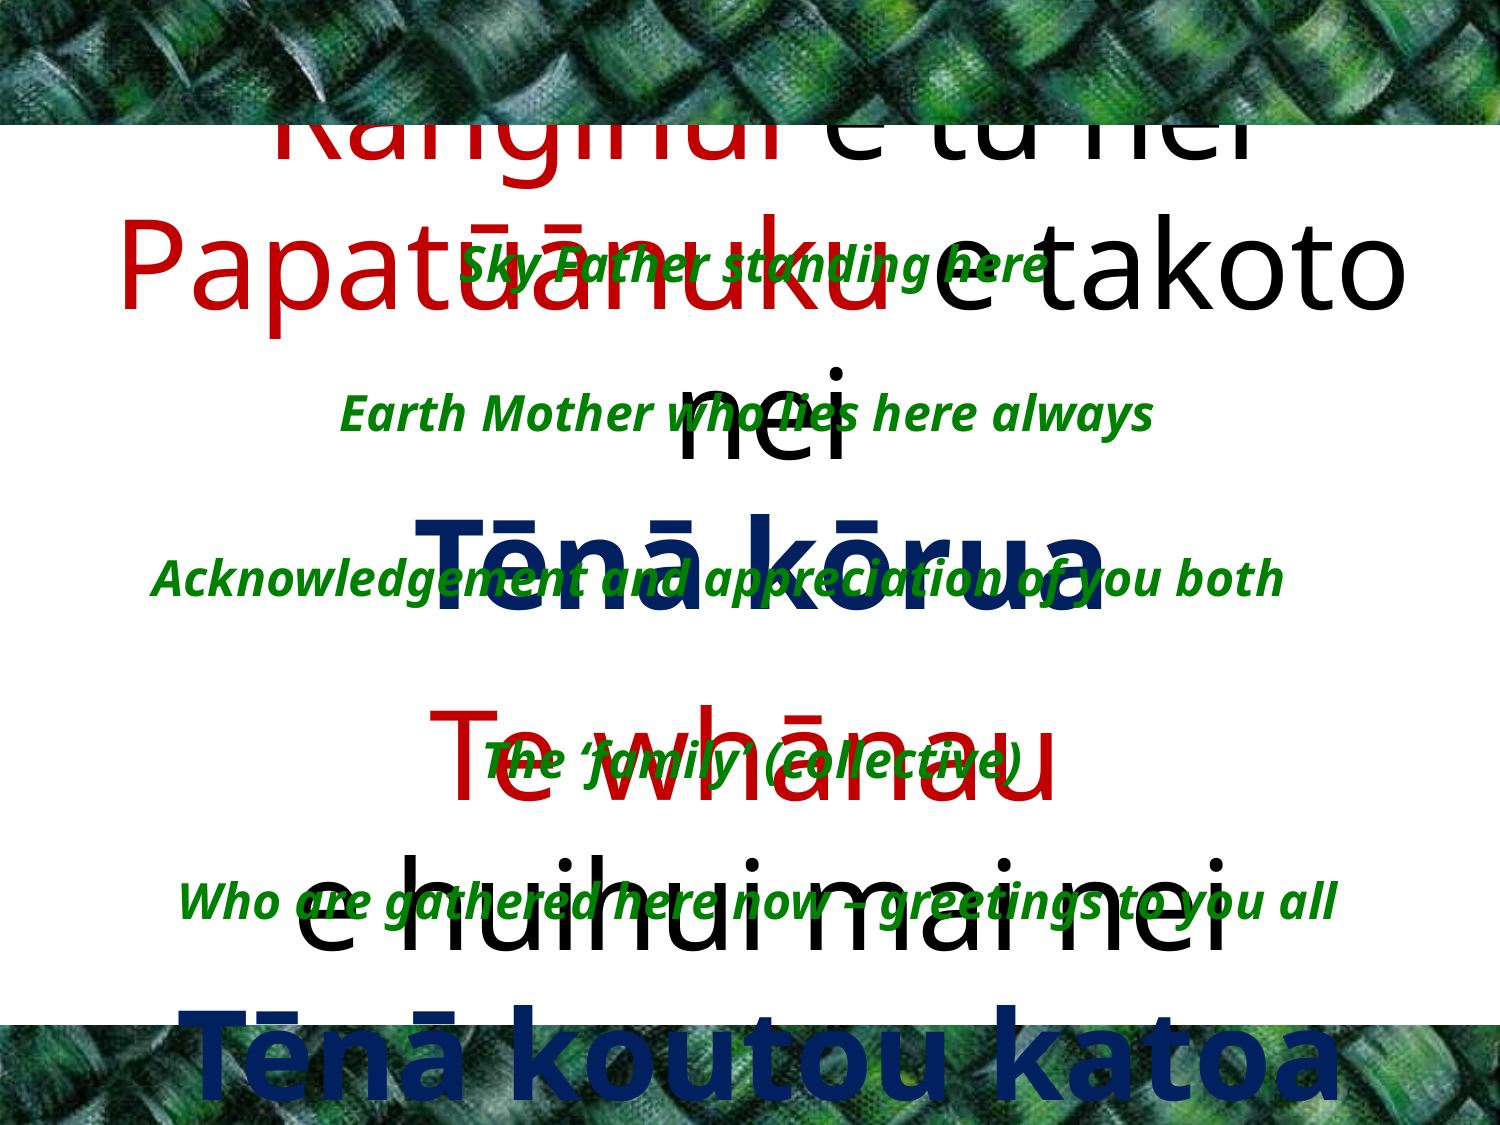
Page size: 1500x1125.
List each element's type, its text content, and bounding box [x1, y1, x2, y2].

title Ranginui e tū nei Papatūānuku e takoto nei Tēnā kōrua Te whānau e huihui mai nei Tēnā koutou katoa [12, 174, 1500, 886]
text_box Earth Mother who lies here always [324, 374, 1316, 449]
text_box Who are gathered here now – greetings to you all [162, 862, 1406, 938]
text_box Sky Father standing here [444, 224, 1288, 300]
text_box The ‘family’ (collective) [466, 720, 1310, 796]
picture [0, 0, 1500, 125]
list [0, 1024, 1500, 1125]
text_box Acknowledgement and appreciation of you both [137, 538, 1500, 614]
